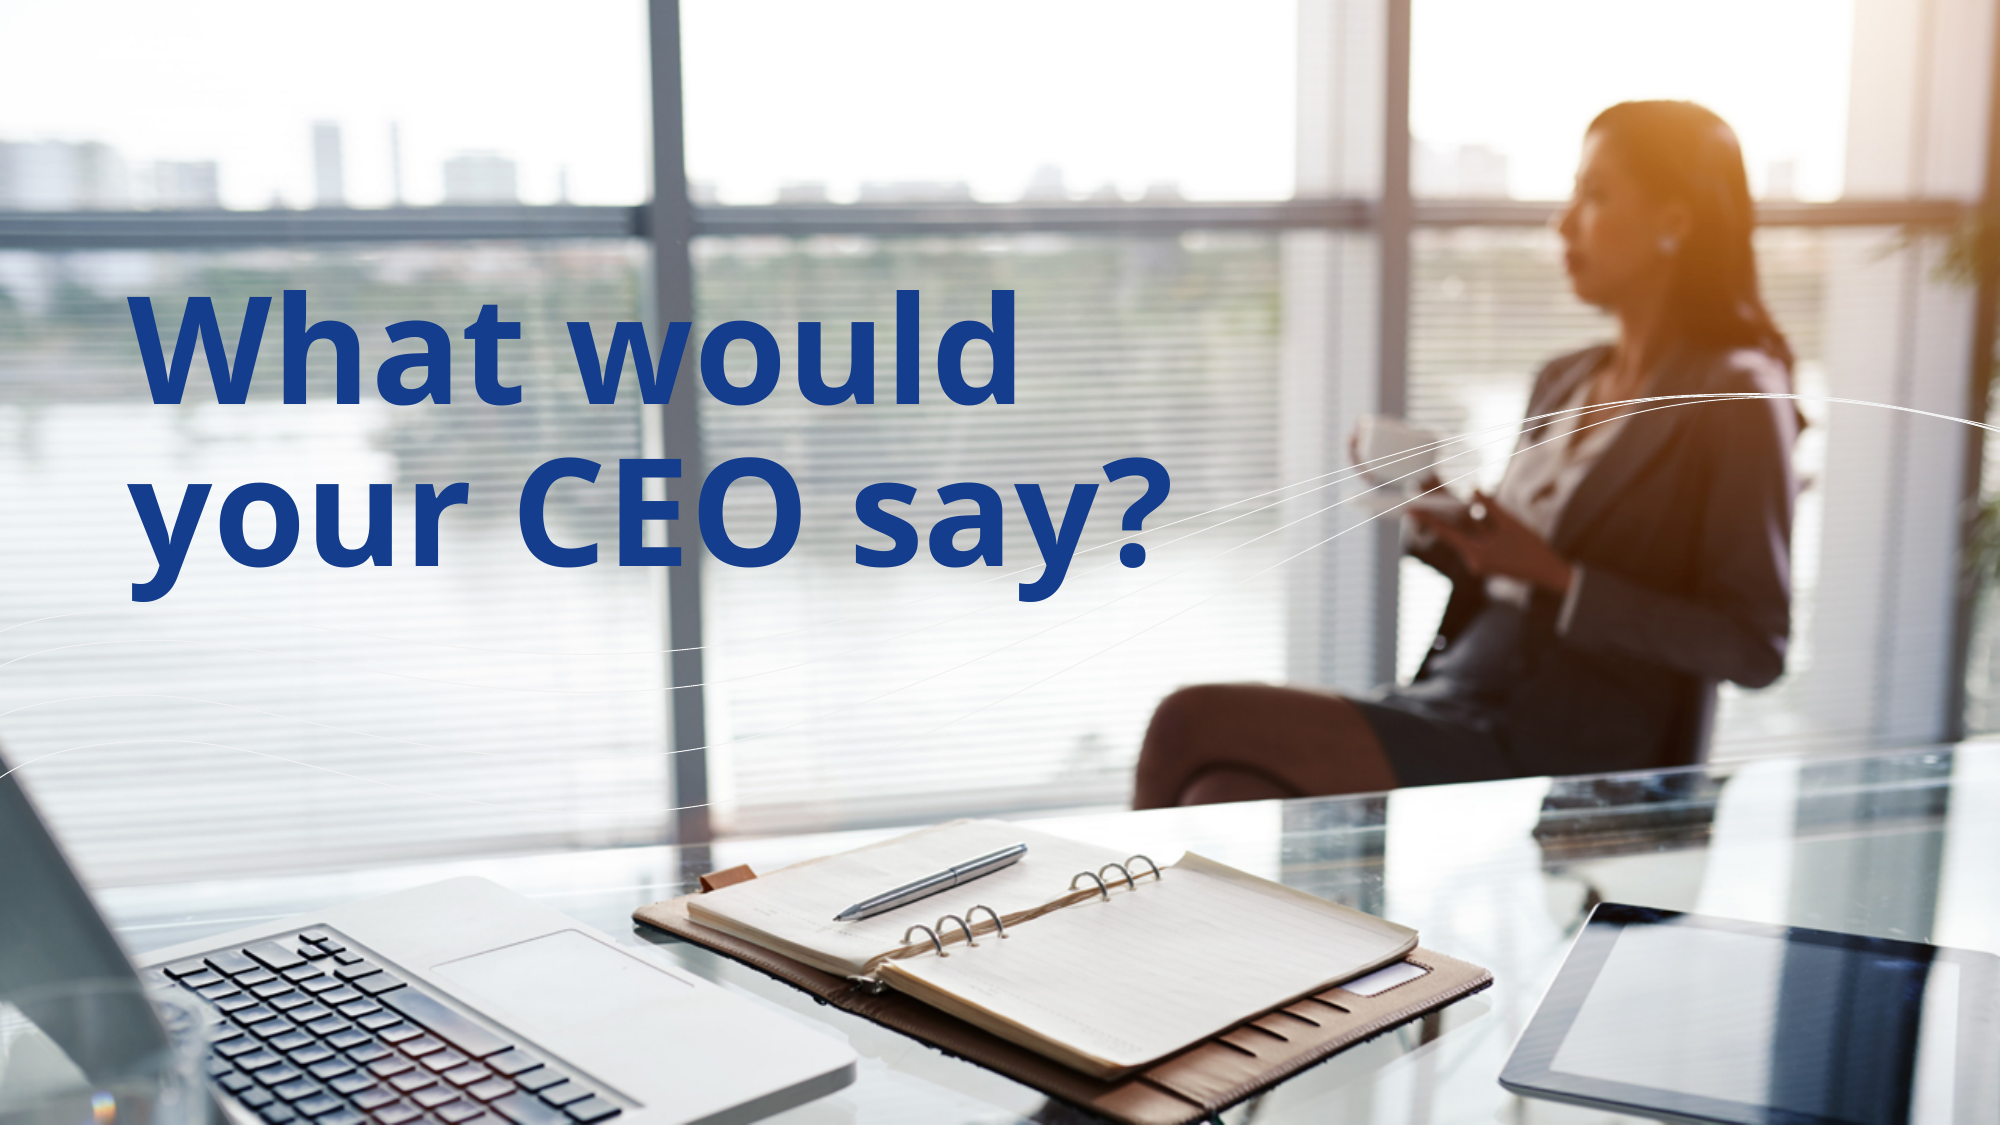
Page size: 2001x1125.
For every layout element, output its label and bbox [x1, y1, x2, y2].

picture [0, 0, 2000, 393]
picture [0, 814, 2000, 1125]
text_box [0, 393, 2000, 814]
